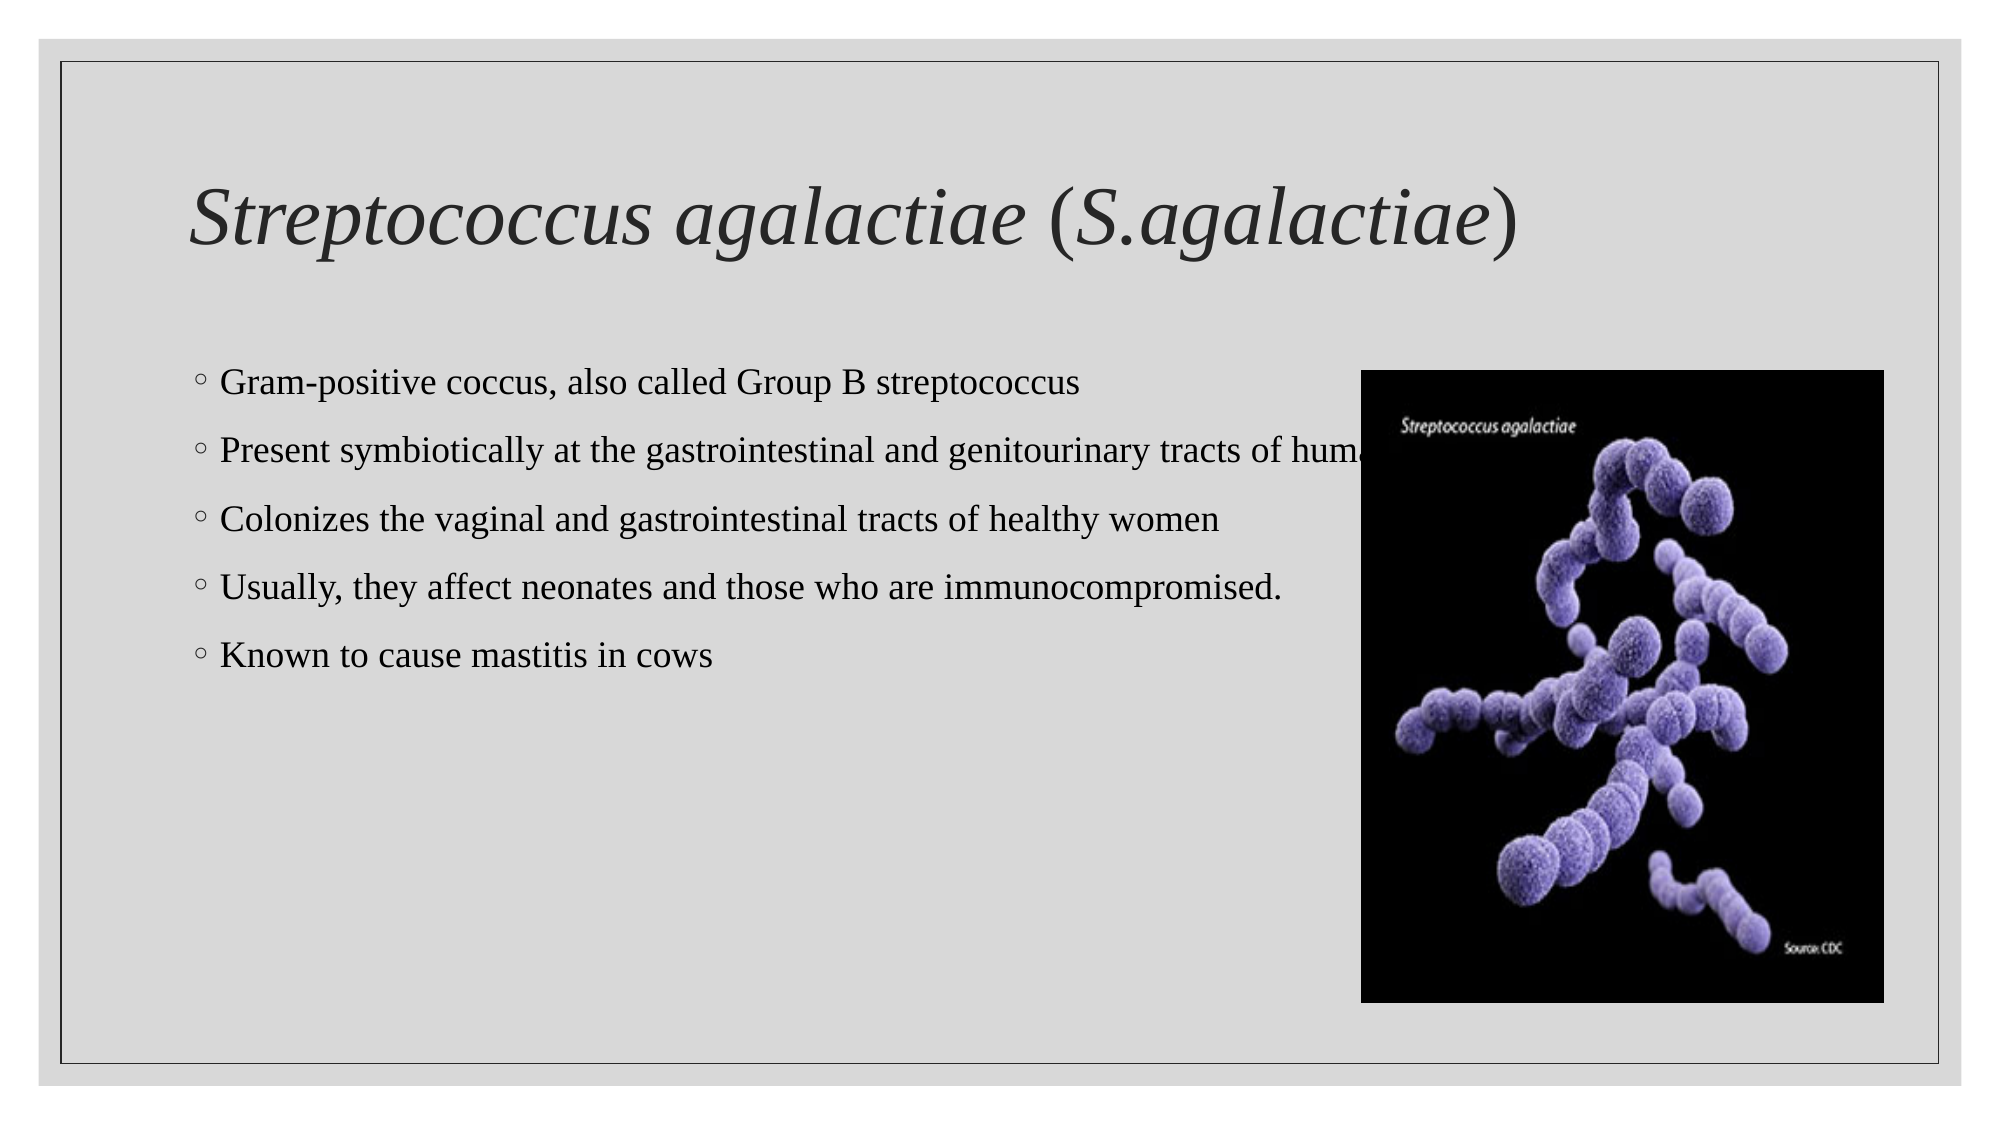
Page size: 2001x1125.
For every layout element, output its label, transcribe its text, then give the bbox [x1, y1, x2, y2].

list Gram-positive coccus, also called Group B streptococcus Present symbiotically at the gastrointestinal and genitourinary tracts of humans. Colonizes the vaginal and gastrointestinal tracts of healthy women Usually, they affect neonates and those who are immunocompromised. Known to cause mastitis in cows [174, 345, 1825, 977]
picture [1361, 370, 1884, 1003]
title Streptococcus agalactiae (S.agalactiae) [174, 105, 1825, 331]
